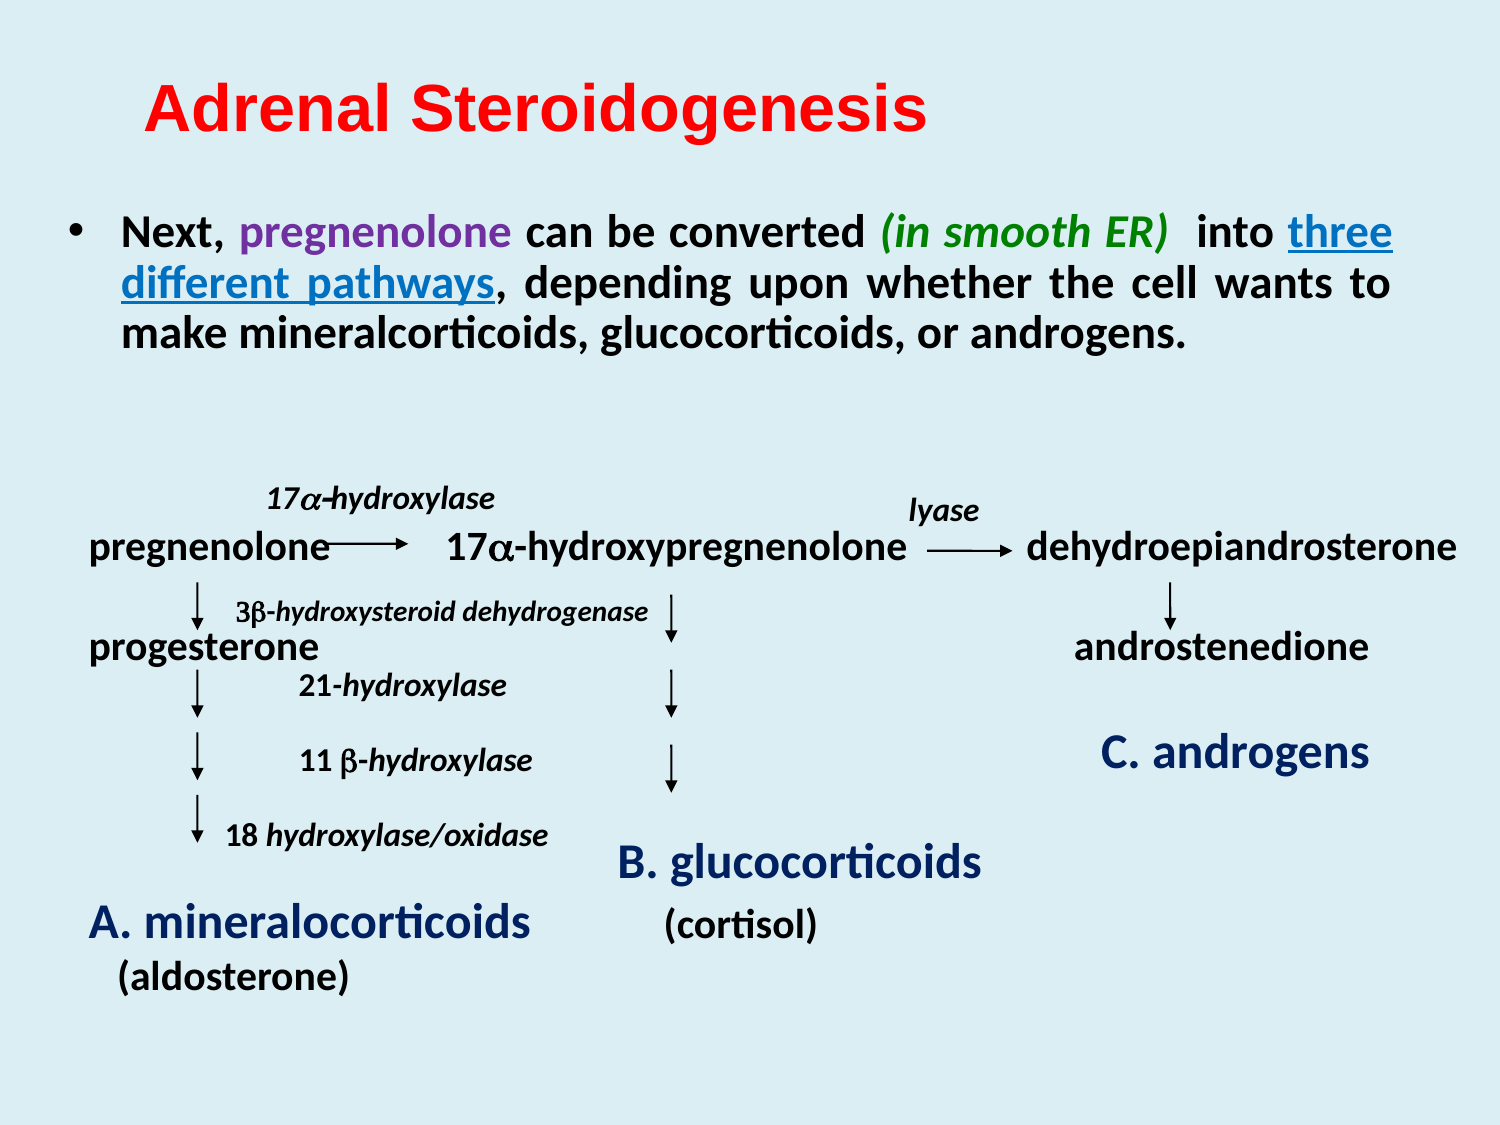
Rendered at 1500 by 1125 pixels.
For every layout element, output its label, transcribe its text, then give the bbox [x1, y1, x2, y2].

title Adrenal Steroidogenesis [128, 11, 1403, 198]
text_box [70, 468, 1477, 1012]
list Next, pregnenolone can be converted (in smooth ER) into three different pathways, depending upon whether the cell wants to make mineralcorticoids, glucocorticoids, or androgens. [52, 198, 1409, 412]
